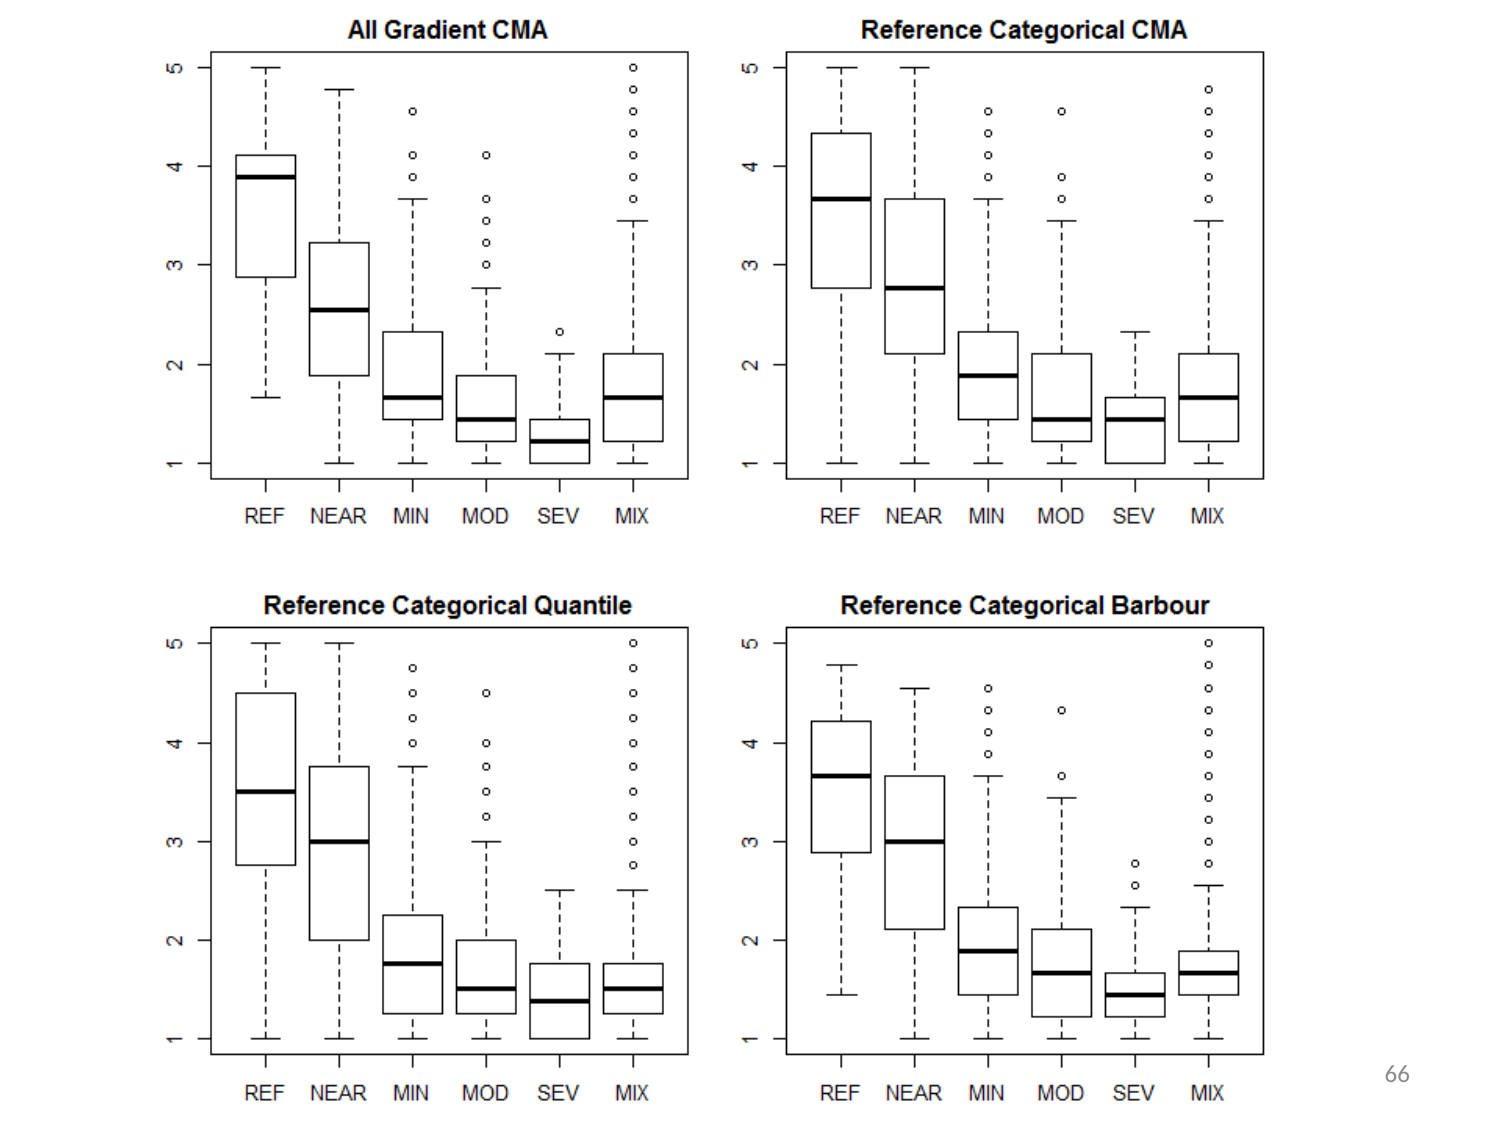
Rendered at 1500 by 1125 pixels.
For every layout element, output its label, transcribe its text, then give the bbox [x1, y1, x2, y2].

picture [112, 0, 1363, 1119]
slide_number 66 [1366, 1042, 1425, 1103]
